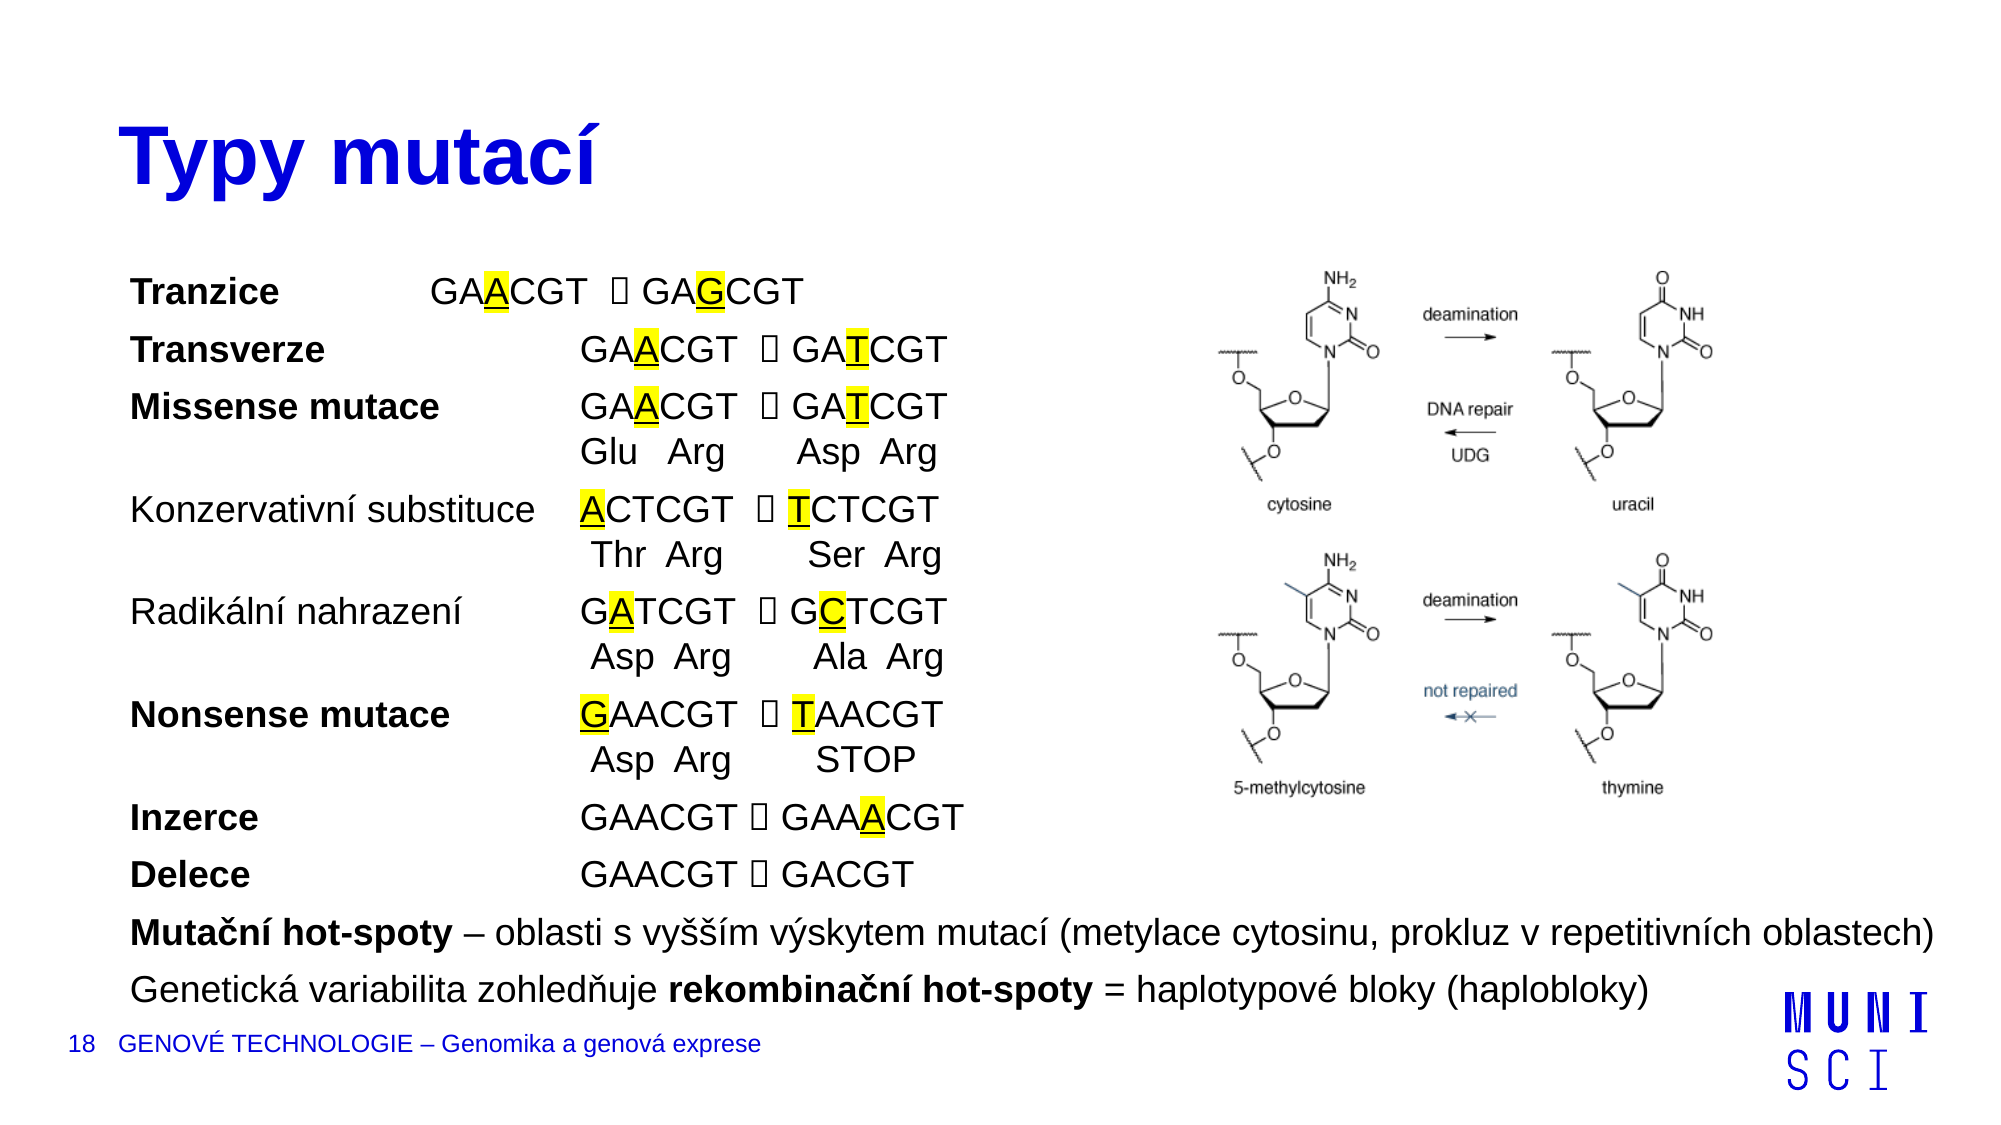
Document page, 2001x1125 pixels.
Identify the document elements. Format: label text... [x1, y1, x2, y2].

title Typy mutací [118, 118, 1883, 193]
list Tranzice GAACGT  GAGCGT Transverze GAACGT  GATCGT Missense mutace GAACGT  GATCGT Glu Arg Asp Arg Konzervativní substituce ACTCGT  TCTCGT Thr Arg Ser Arg Radikální nahrazení GATCGT  GCTCGT Asp Arg Ala Arg Nonsense mutace GAACGT  TAACGT Asp Arg STOP Inzerce GAACGT  GAAACGT Delece GAACGT  GACGT Mutační hot-spoty – oblasti s vyšším výskytem mutací (metylace cytosinu, prokluz v repetitivních oblastech) Genetická variabilita zohledňuje rekombinační hot-spoty = haplotypové bloky (haplobloky) [118, 267, 1966, 947]
picture [1215, 267, 1718, 801]
slide_number 18 [67, 1021, 110, 1063]
footer GENOVÉ TECHNOLOGIE – Genomika a genová exprese [118, 1021, 1418, 1063]
